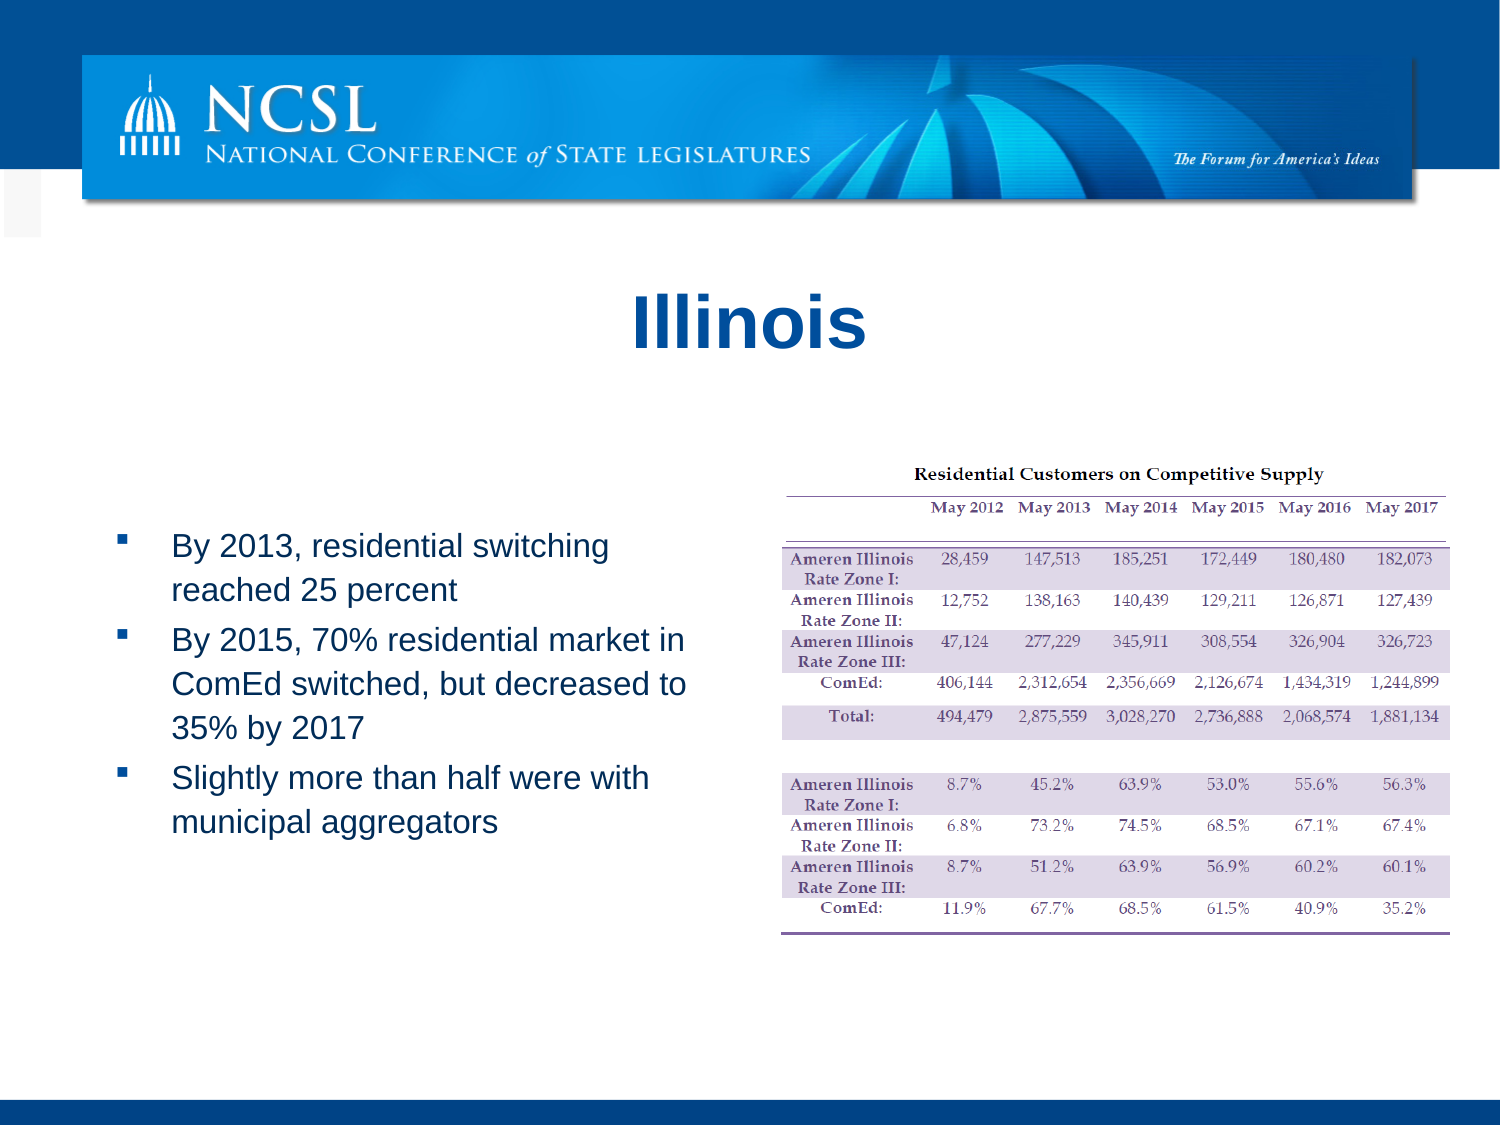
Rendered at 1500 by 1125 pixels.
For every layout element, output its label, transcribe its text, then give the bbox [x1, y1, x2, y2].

title Illinois [99, 262, 1401, 376]
list By 2013, residential switching reached 25 percent By 2015, 70% residential market in ComEd switched, but decreased to 35% by 2017 Slightly more than half were with municipal aggregators [99, 512, 726, 1125]
picture [0, 0, 1500, 1099]
